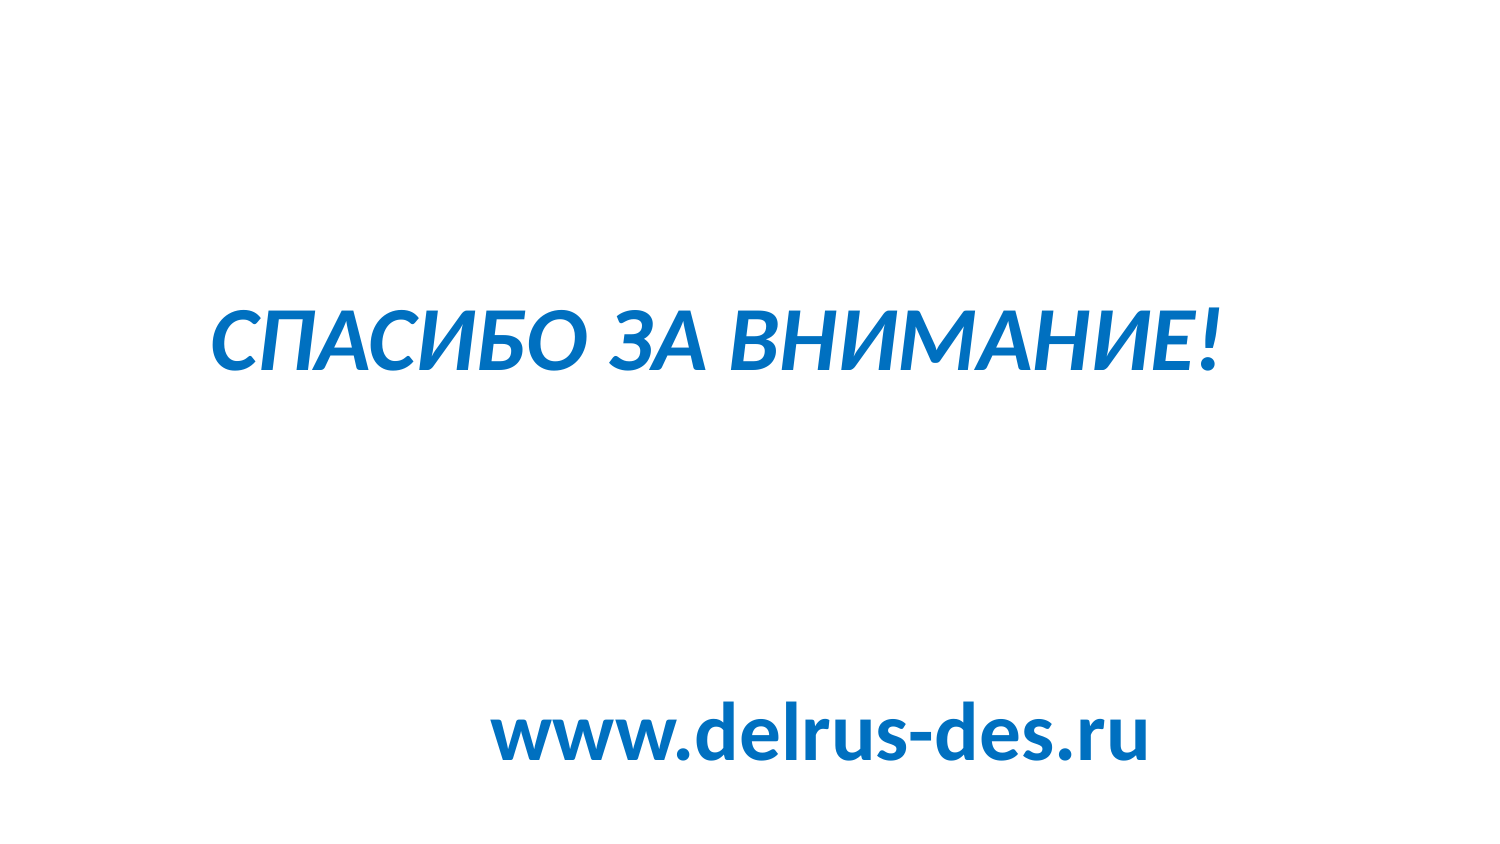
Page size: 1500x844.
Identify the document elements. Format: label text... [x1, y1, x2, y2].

text_box СПАСИБО ЗА ВНИМАНИЕ! [195, 271, 1356, 396]
title www.delrus-des.ru [159, 625, 1483, 830]
